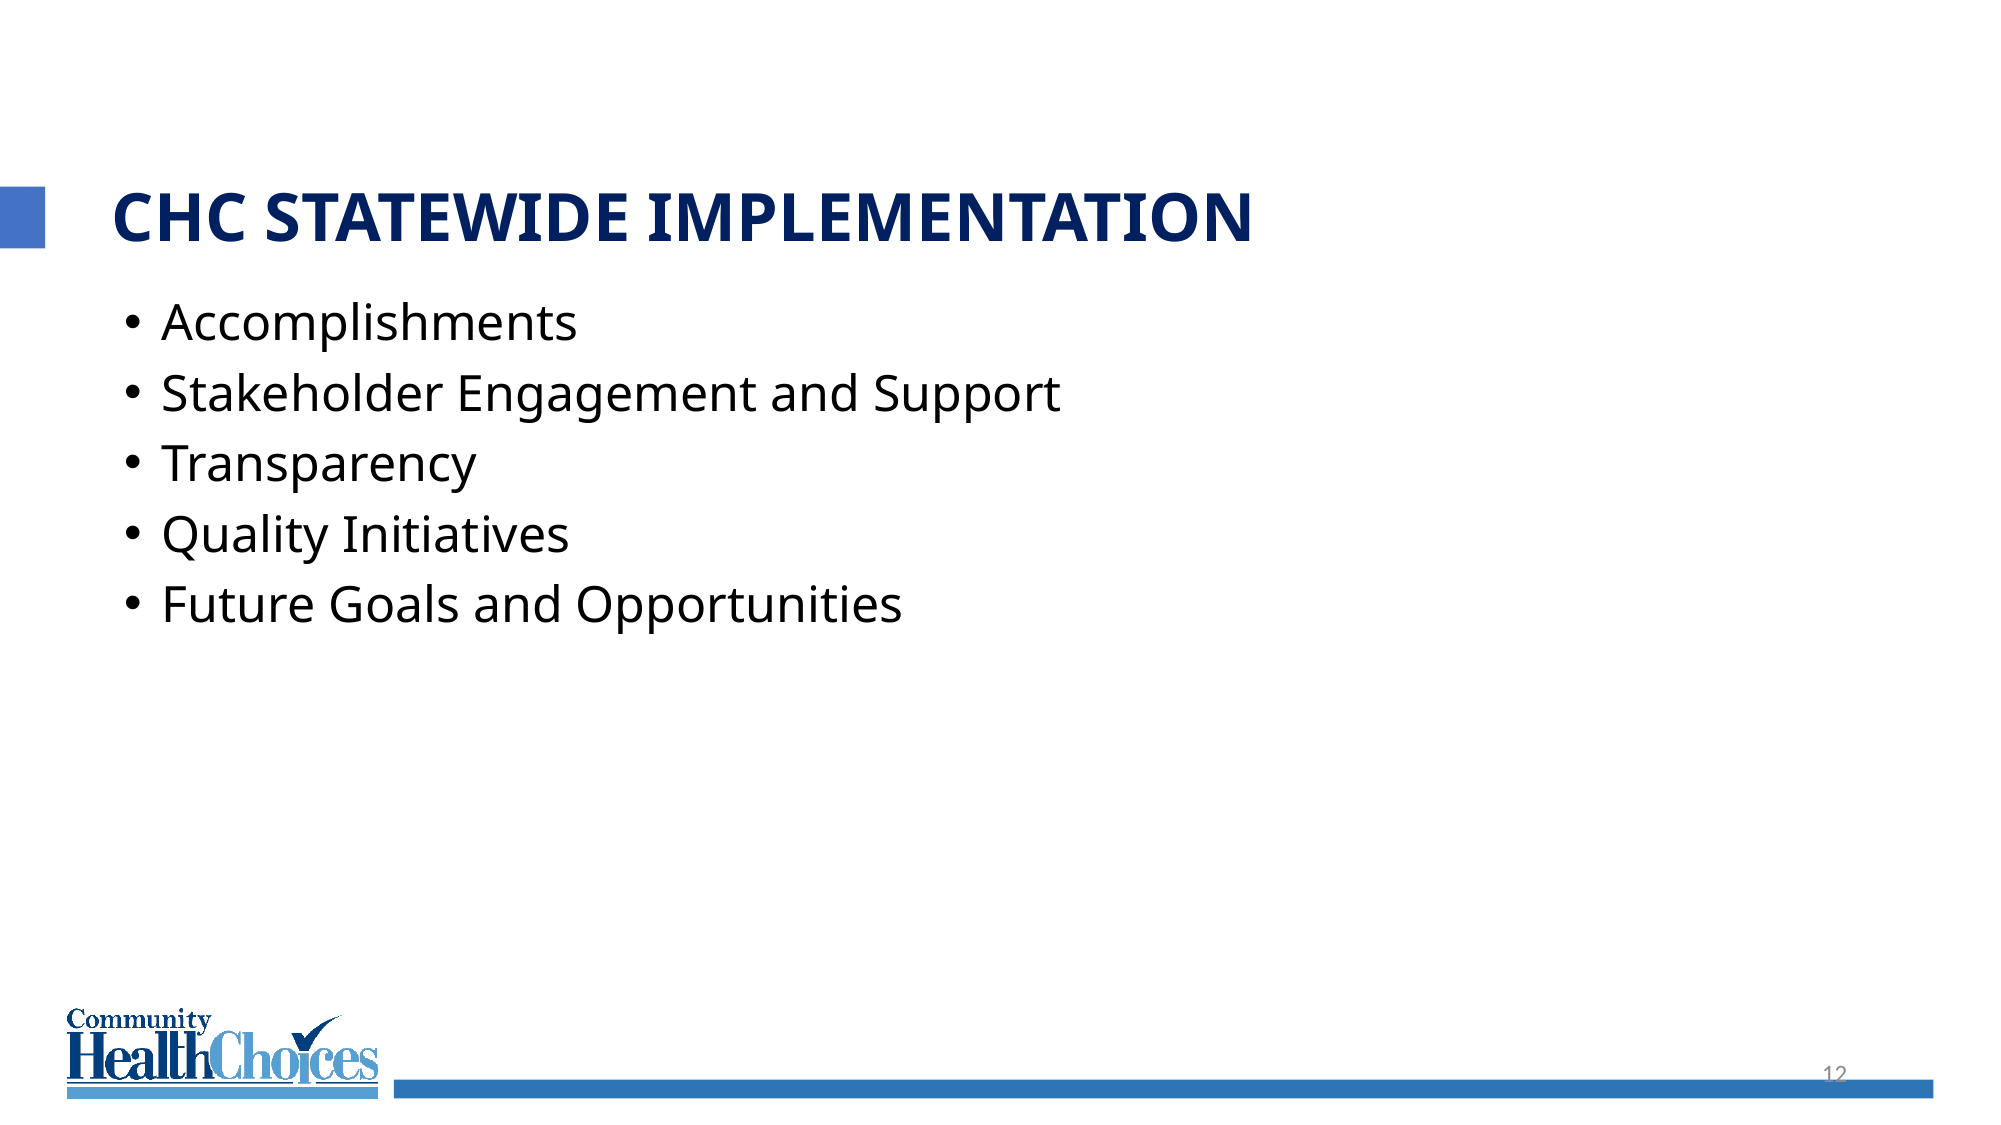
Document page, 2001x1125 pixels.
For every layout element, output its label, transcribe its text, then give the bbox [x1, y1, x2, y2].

text_box [0, 186, 46, 249]
slide_number 12 [1412, 1042, 1863, 1103]
text_box [1863, 1079, 1934, 1099]
text_box [393, 1079, 1412, 1099]
picture [67, 1008, 378, 1099]
list CHC STATEWIDE IMPLEMENTATION [96, 172, 1433, 335]
list Accomplishments Stakeholder Engagement and Support Transparency Quality Initiatives Future Goals and Opportunities [109, 283, 1900, 1013]
